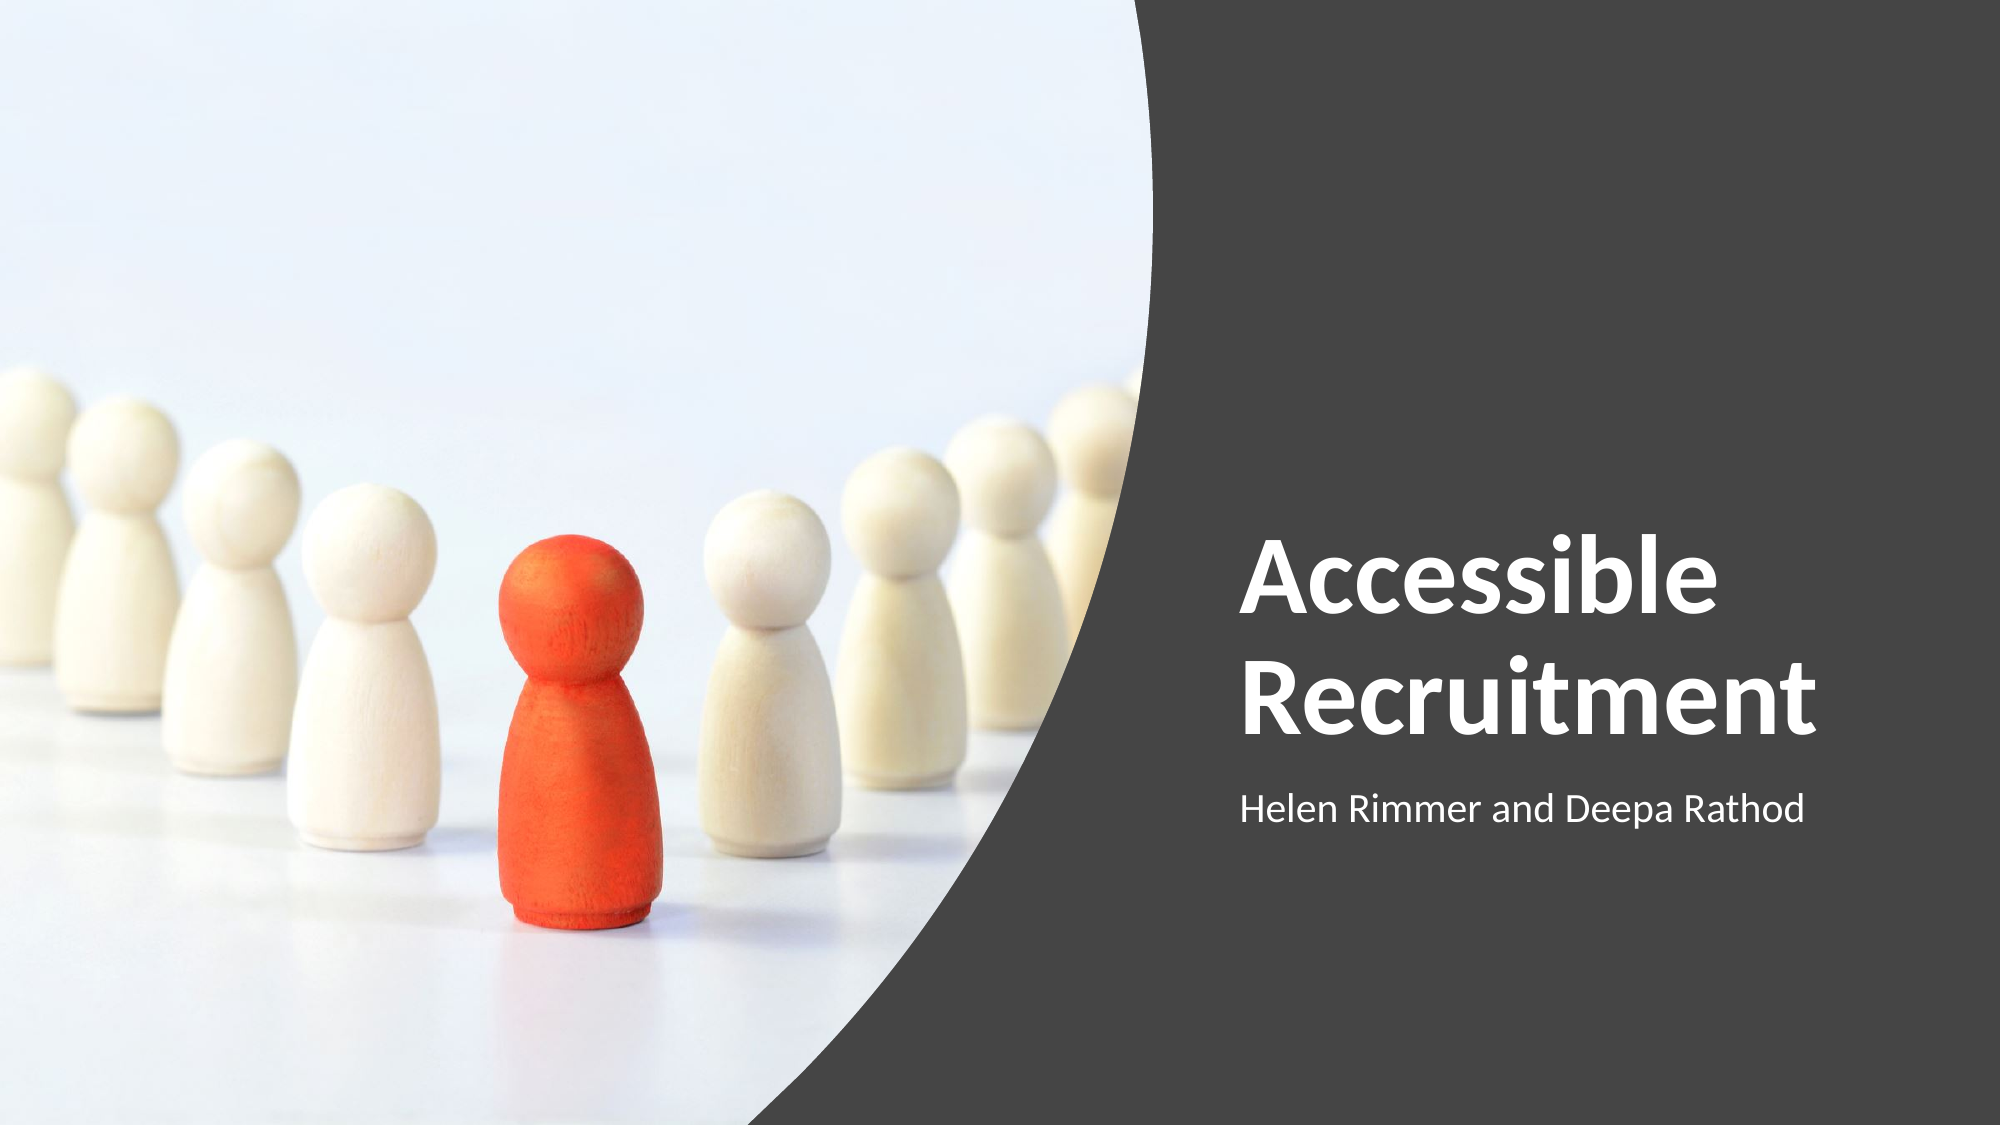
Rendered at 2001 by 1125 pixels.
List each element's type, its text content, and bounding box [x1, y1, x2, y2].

picture [0, 0, 1153, 1125]
title Accessible Recruitment [1224, 292, 1895, 767]
subtitle Helen Rimmer and Deepa Rathod [1224, 779, 1895, 968]
